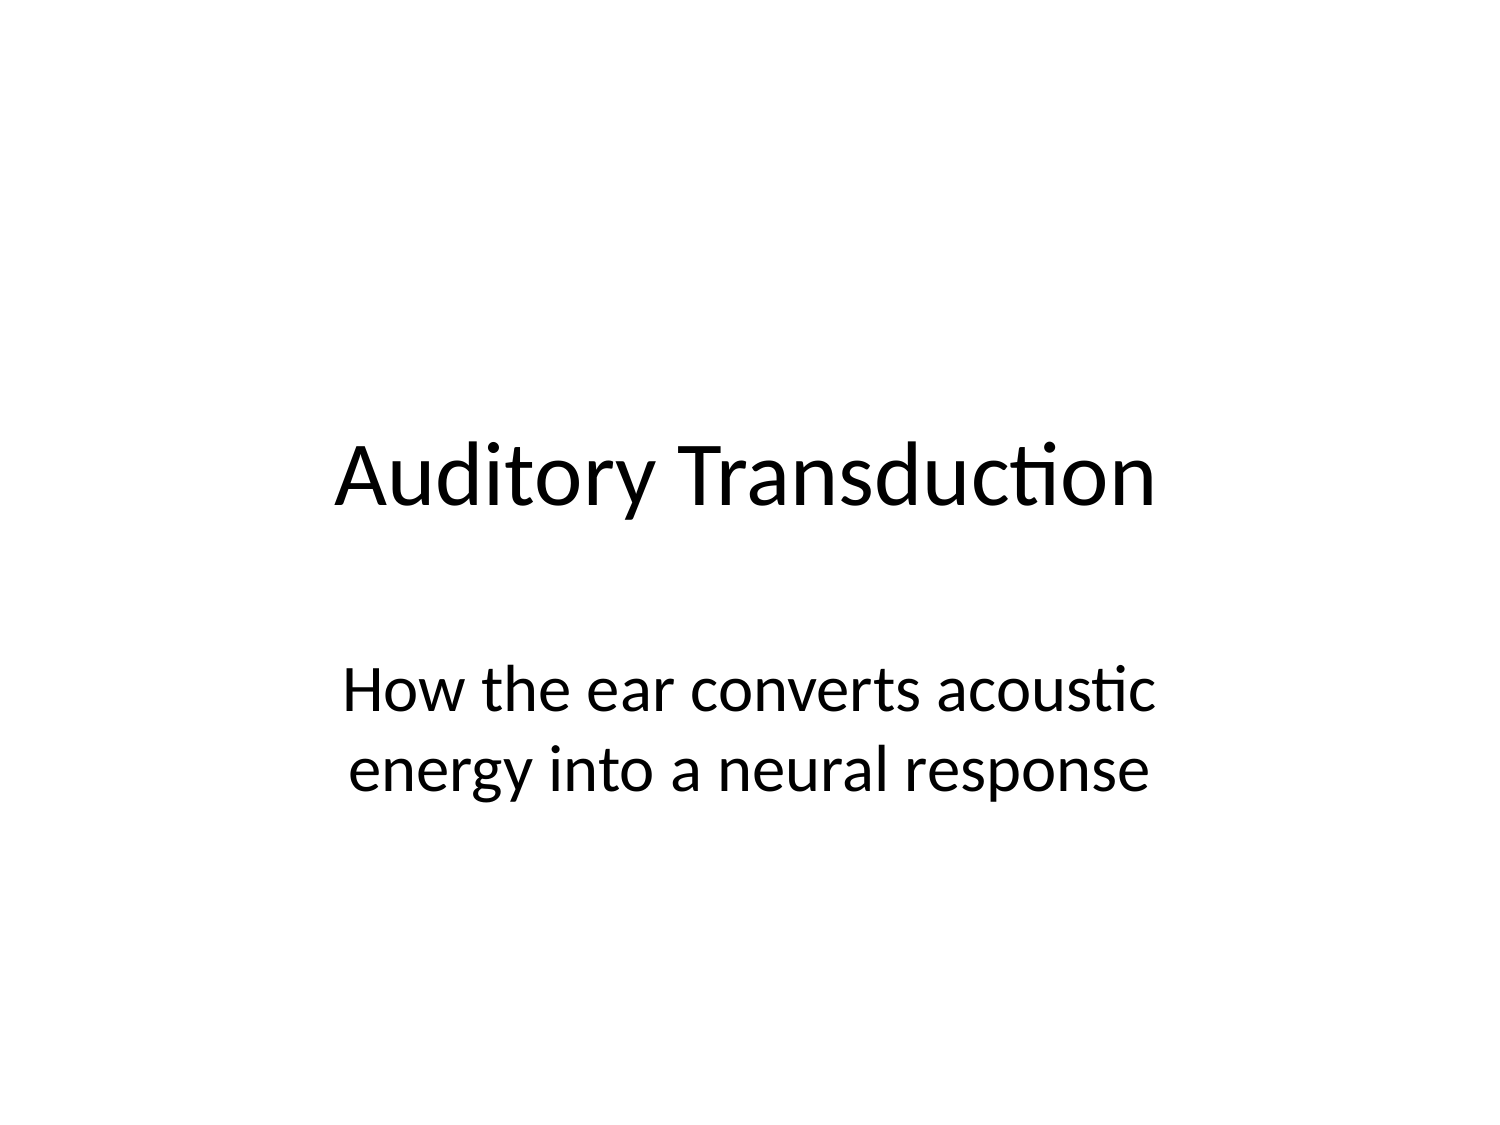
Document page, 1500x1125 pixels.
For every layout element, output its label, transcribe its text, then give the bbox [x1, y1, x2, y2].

list How the ear converts acoustic energy into a neural response [225, 637, 1275, 1125]
title Auditory Transduction [112, 299, 1388, 638]
